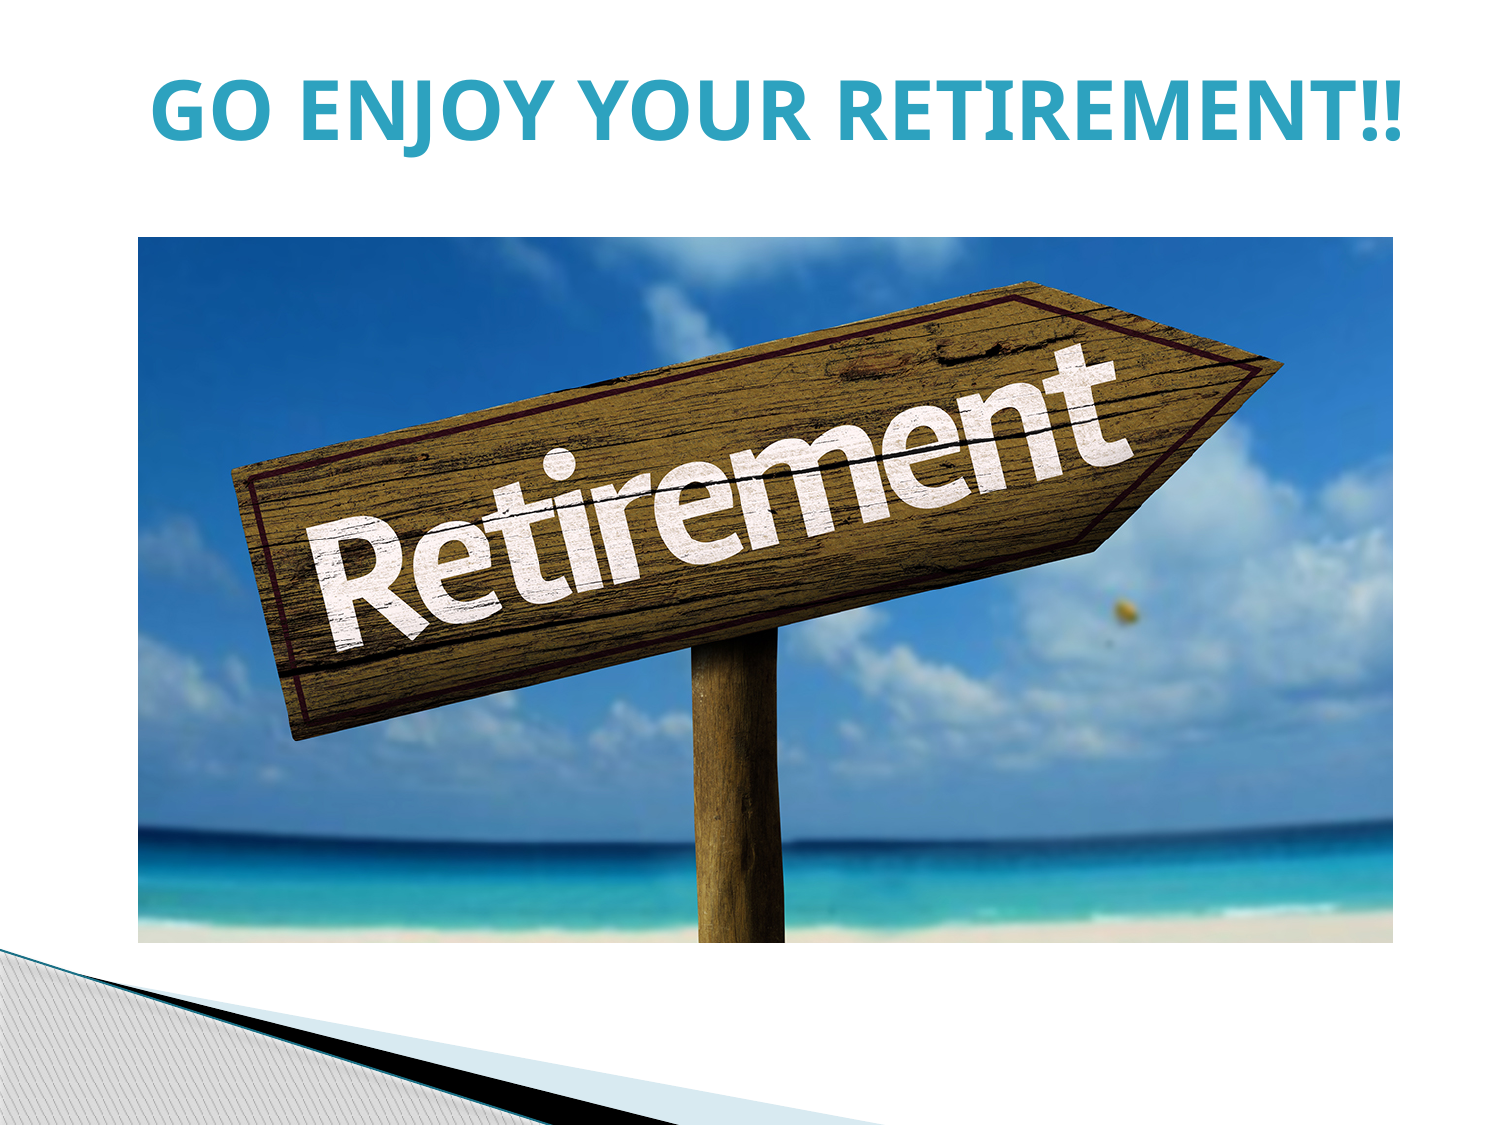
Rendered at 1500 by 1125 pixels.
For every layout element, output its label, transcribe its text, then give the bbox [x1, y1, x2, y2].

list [138, 237, 1394, 944]
text_box go enjoy your retirement!! [111, 50, 1422, 165]
